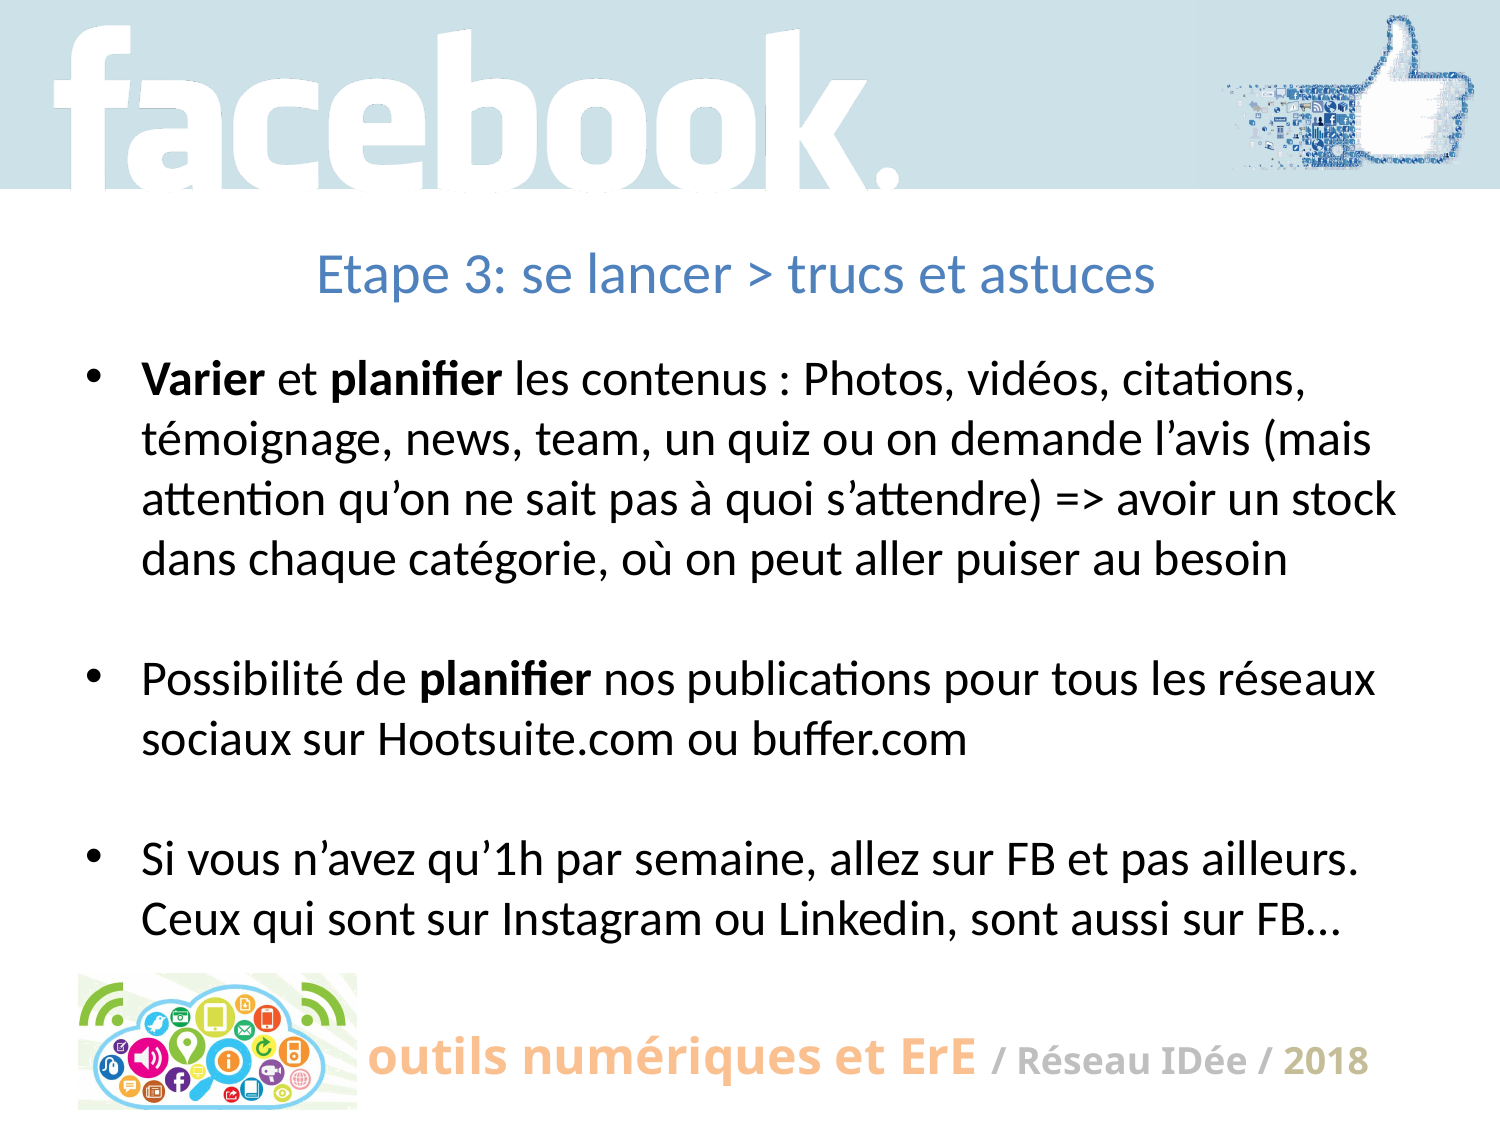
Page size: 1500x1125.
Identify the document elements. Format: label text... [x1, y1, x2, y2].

text_box Etape 3: se lancer > trucs et astuces [70, 197, 1403, 313]
picture [0, 0, 1500, 193]
text_box Varier et planifier les contenus : Photos, vidéos, citations, témoignage, news, team, un quiz ou on demande l’avis (mais attention qu’on ne sait pas à quoi s’attendre) => avoir un stock dans chaque catégorie, où on peut aller puiser au besoin Possibilité de planifier nos publications pour tous les réseaux sociaux sur Hootsuite.com ou buffer.com Si vous n’avez qu’1h par semaine, allez sur FB et pas ailleurs. Ceux qui sont sur Instagram ou Linkedin, sont aussi sur FB… [70, 338, 1465, 1013]
picture [78, 1013, 357, 1110]
